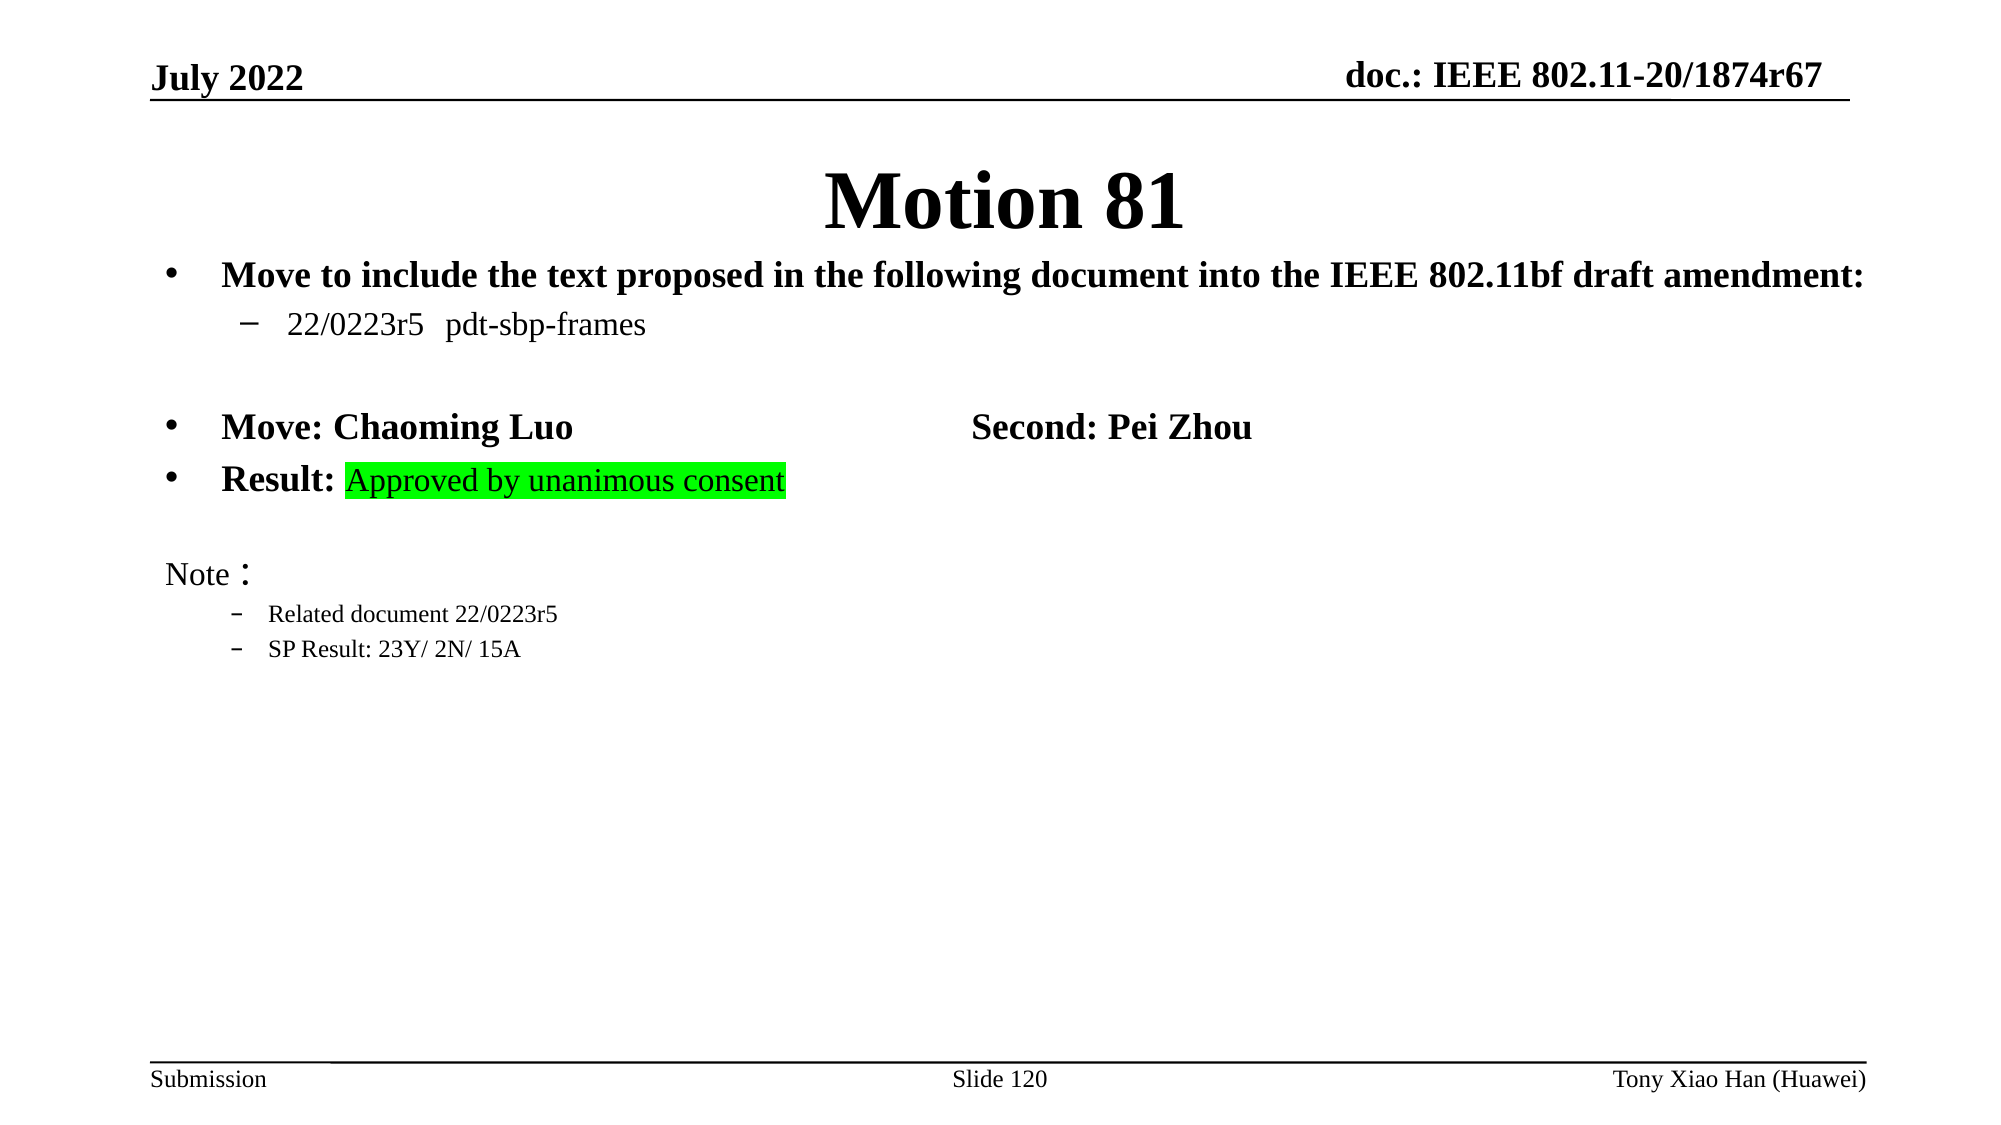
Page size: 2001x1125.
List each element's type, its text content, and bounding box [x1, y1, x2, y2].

text_box Move to include the text proposed in the following document into the IEEE 802.11bf draft amendment: 22/0223r5 pdt-sbp-frames Move: Chaoming Luo Second: Pei Zhou Result: Approved by unanimous consent Note： Related document 22/0223r5 SP Result: 23Y/ 2N/ 15A [150, 212, 1900, 900]
text_box Motion 81 [368, 137, 1644, 212]
